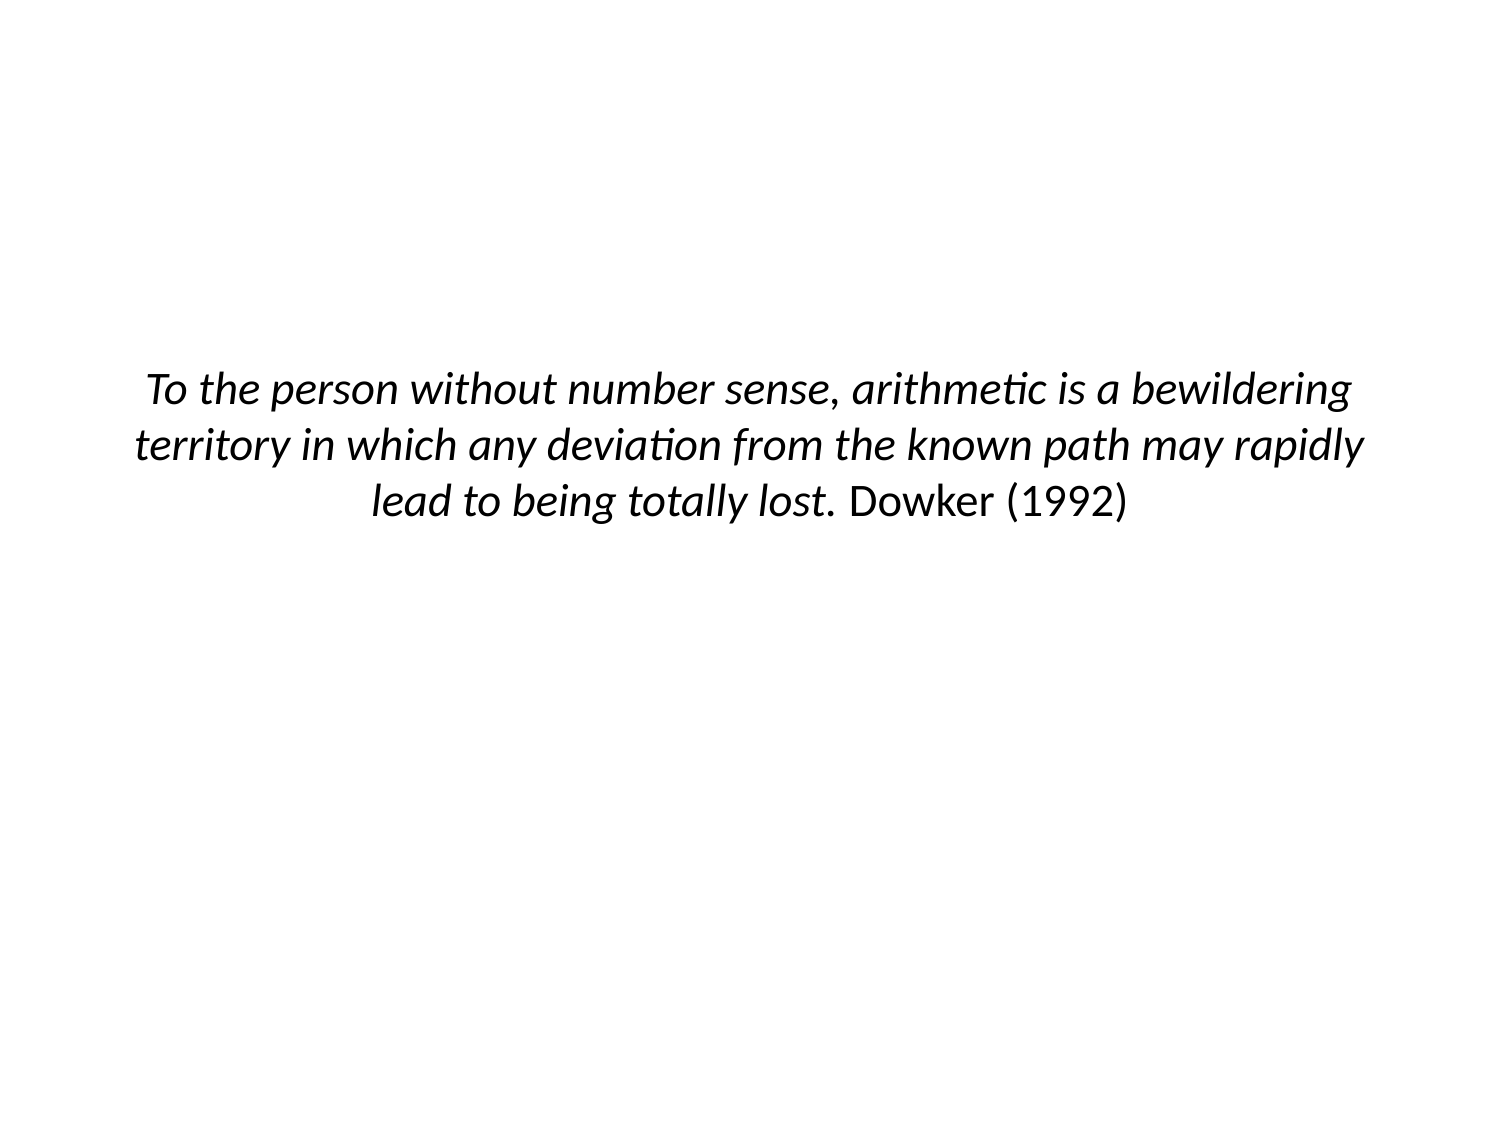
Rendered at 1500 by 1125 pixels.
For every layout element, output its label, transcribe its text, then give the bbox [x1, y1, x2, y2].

title To the person without number sense, arithmetic is a bewildering territory in which any deviation from the known path may rapidly lead to being totally lost. Dowker (1992) [112, 349, 1388, 591]
